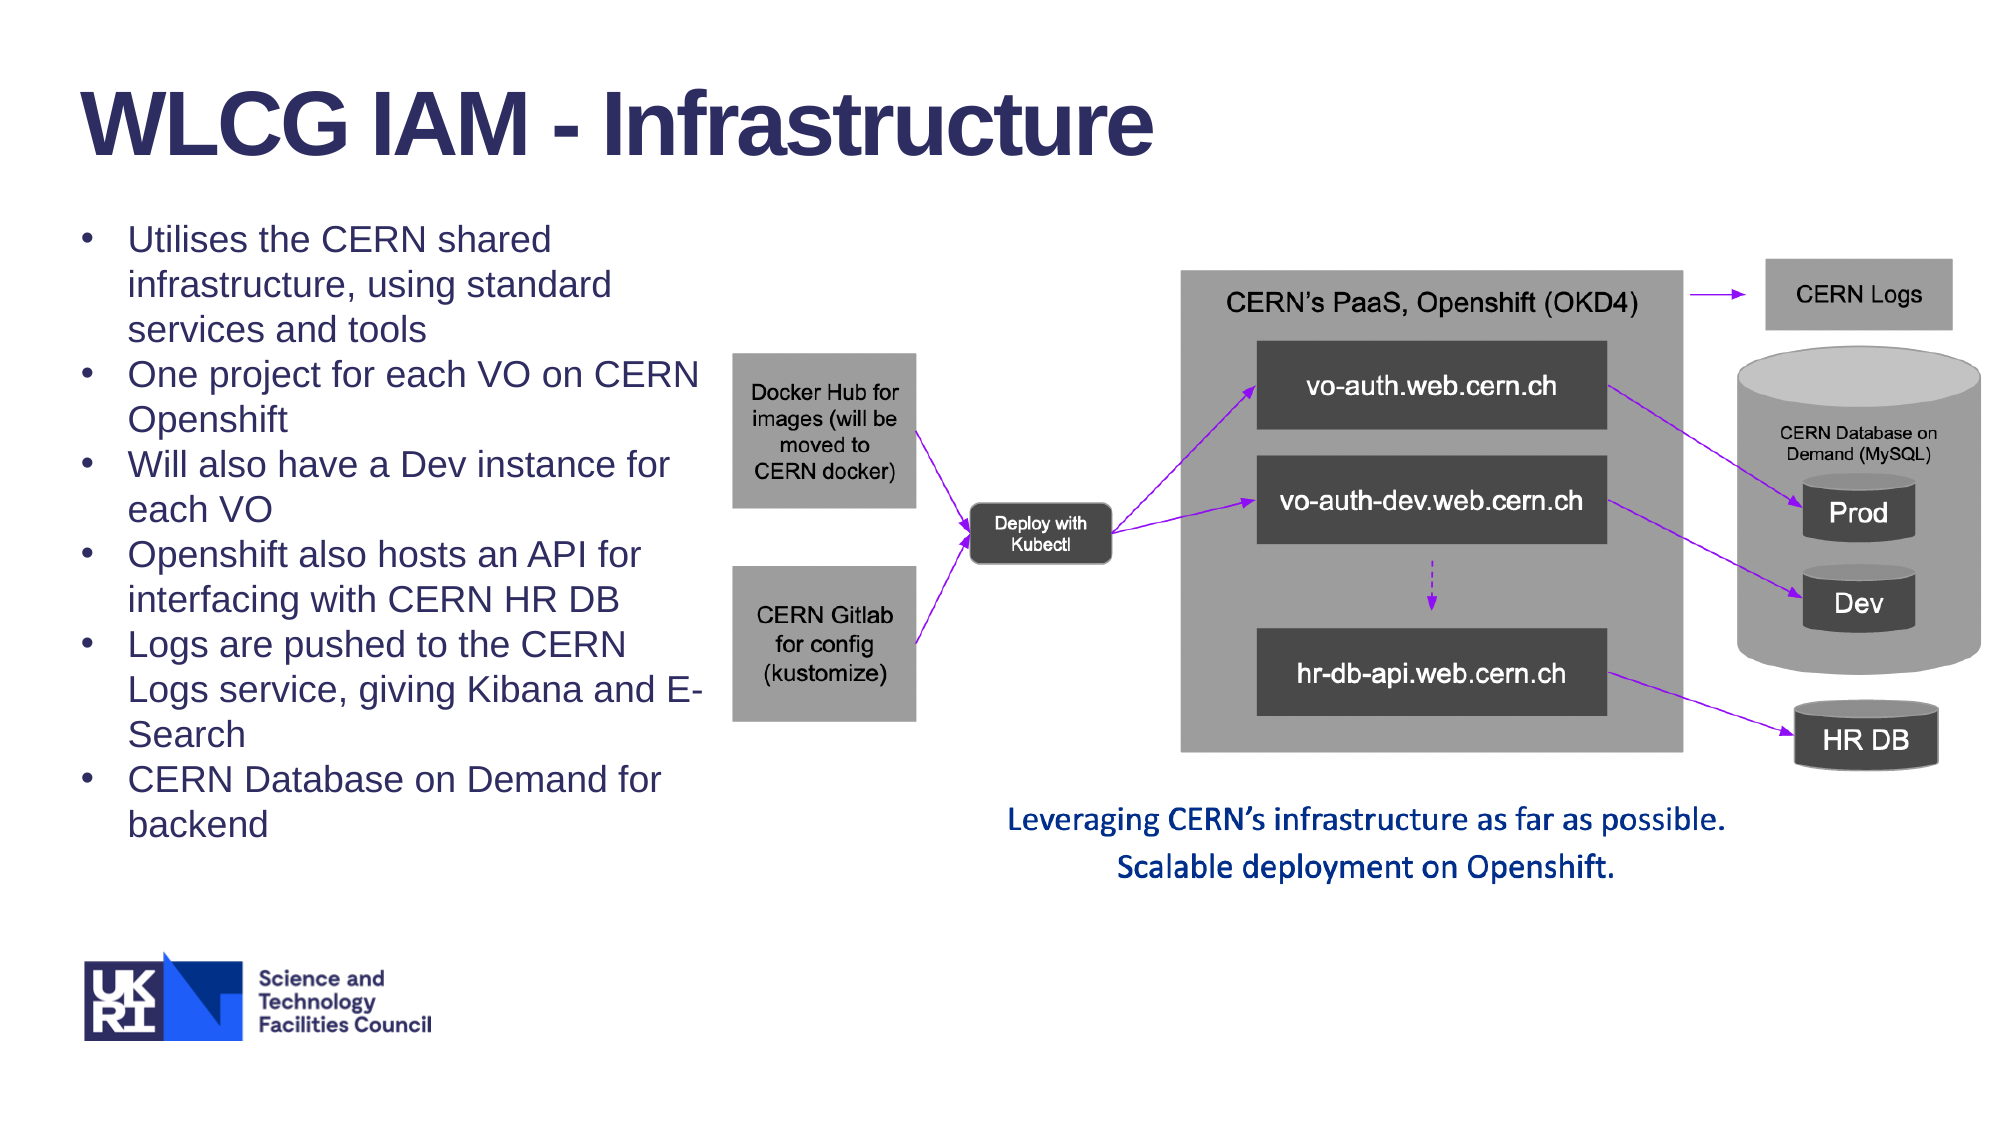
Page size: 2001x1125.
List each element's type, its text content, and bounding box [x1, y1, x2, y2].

text_box WLCG IAM - Infrastructure [66, 56, 1177, 182]
text_box Utilises the CERN shared infrastructure, using standard services and tools One project for each VO on CERN Openshift Will also have a Dev instance for each VO Openshift also hosts an API for interfacing with CERN HR DB Logs are pushed to the CERN Logs service, giving Kibana and E-Search CERN Database on Demand for backend [66, 207, 729, 853]
picture [717, 231, 2000, 894]
picture [84, 951, 431, 1041]
